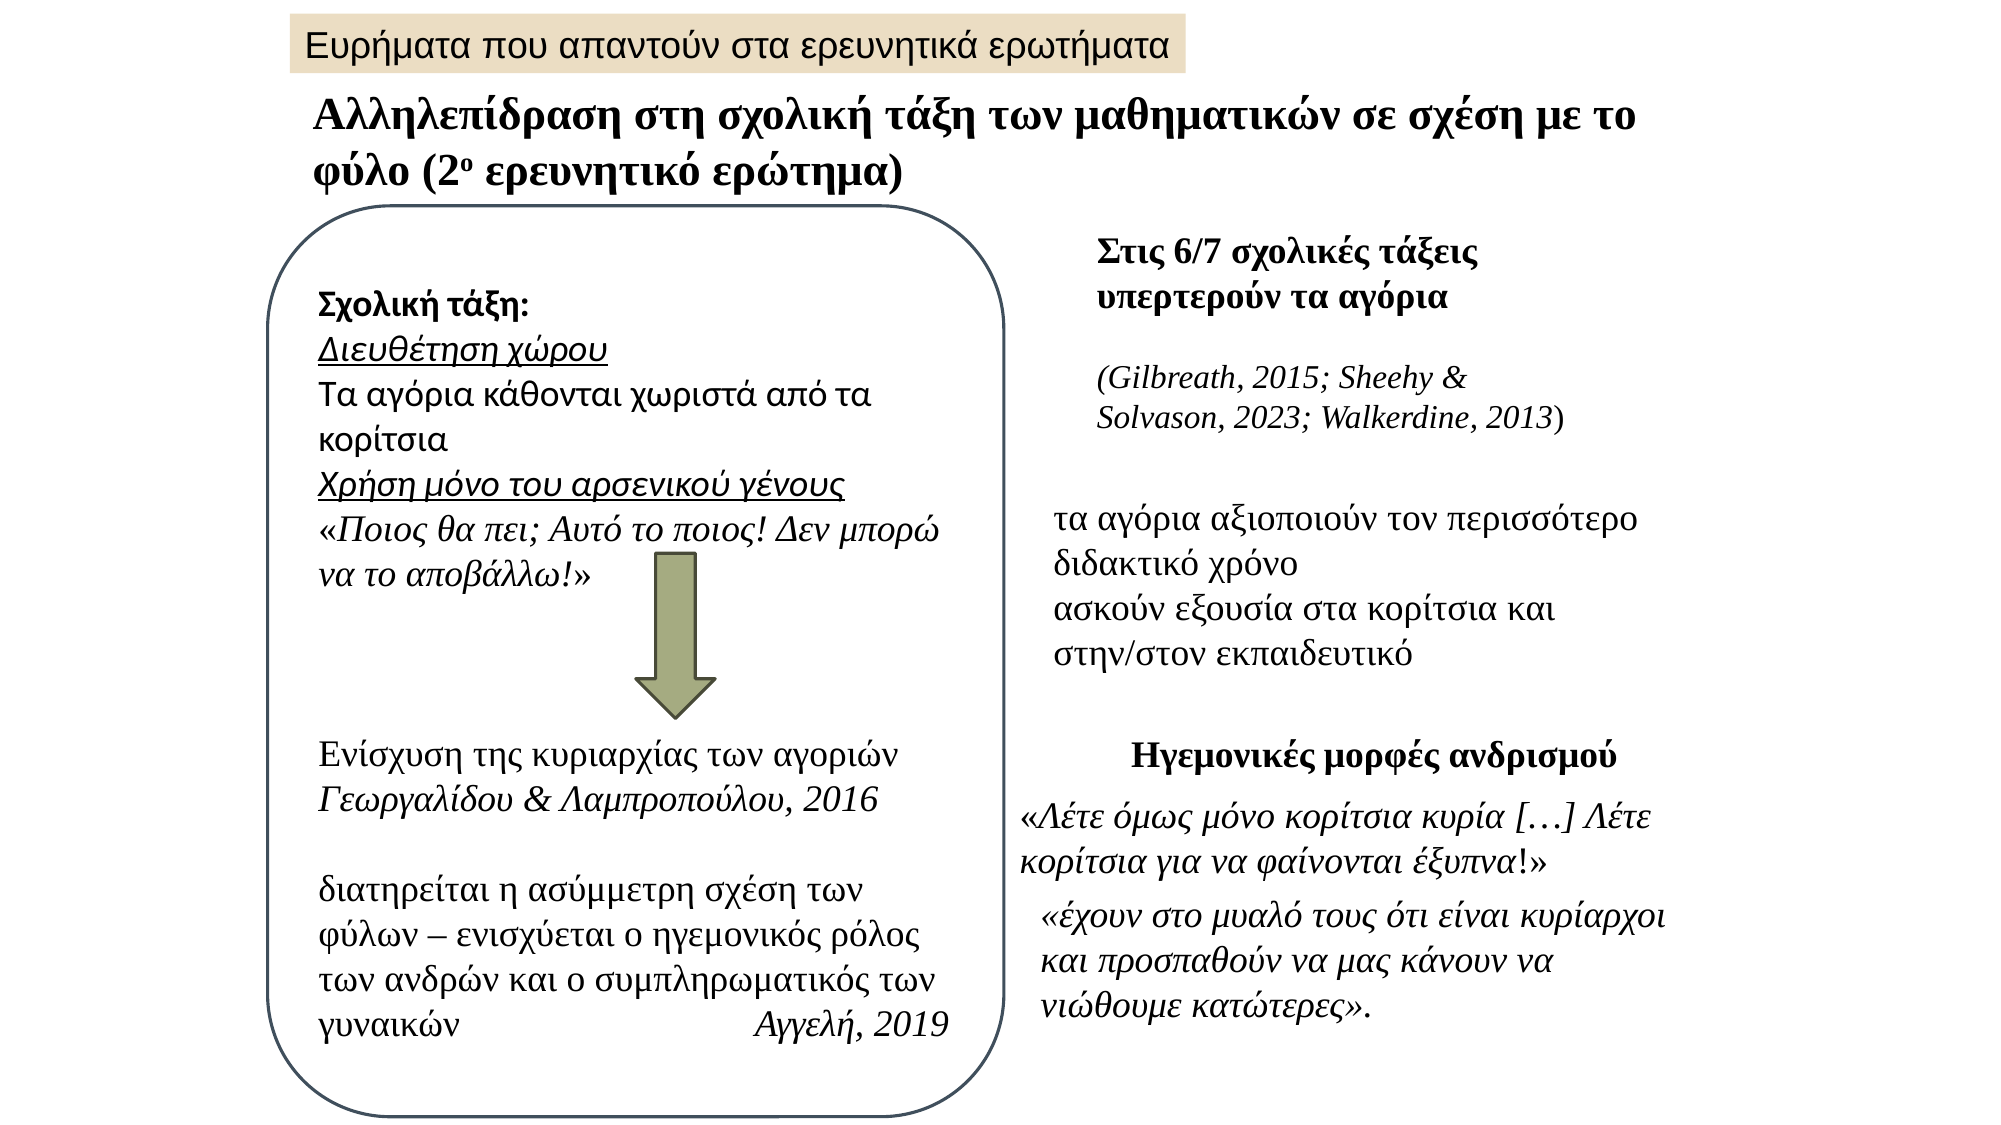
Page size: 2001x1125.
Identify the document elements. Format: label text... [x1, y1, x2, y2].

text_box Στις 6/7 σχολικές τάξεις υπερτερούν τα αγόρια (Gilbreath, 2015; Sheehy & Solvason, 2023; Walkerdine, 2013) [1082, 218, 1609, 443]
text_box Ευρήματα που απαντούν στα ερευνητικά ερωτήματα [289, 13, 1186, 74]
text_box Αλληλεπίδραση στη σχολική τάξη των μαθηματικών σε σχέση με το φύλο (2ο ερευνητικό ερώτημα) [297, 76, 1697, 202]
text_box τα αγόρια αξιοποιούν τον περισσότερο διδακτικό χρόνο ασκούν εξουσία στα κορίτσια και στην/στον εκπαιδευτικό [1038, 485, 1717, 681]
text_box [1004, 722, 1705, 1035]
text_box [267, 205, 1005, 1117]
